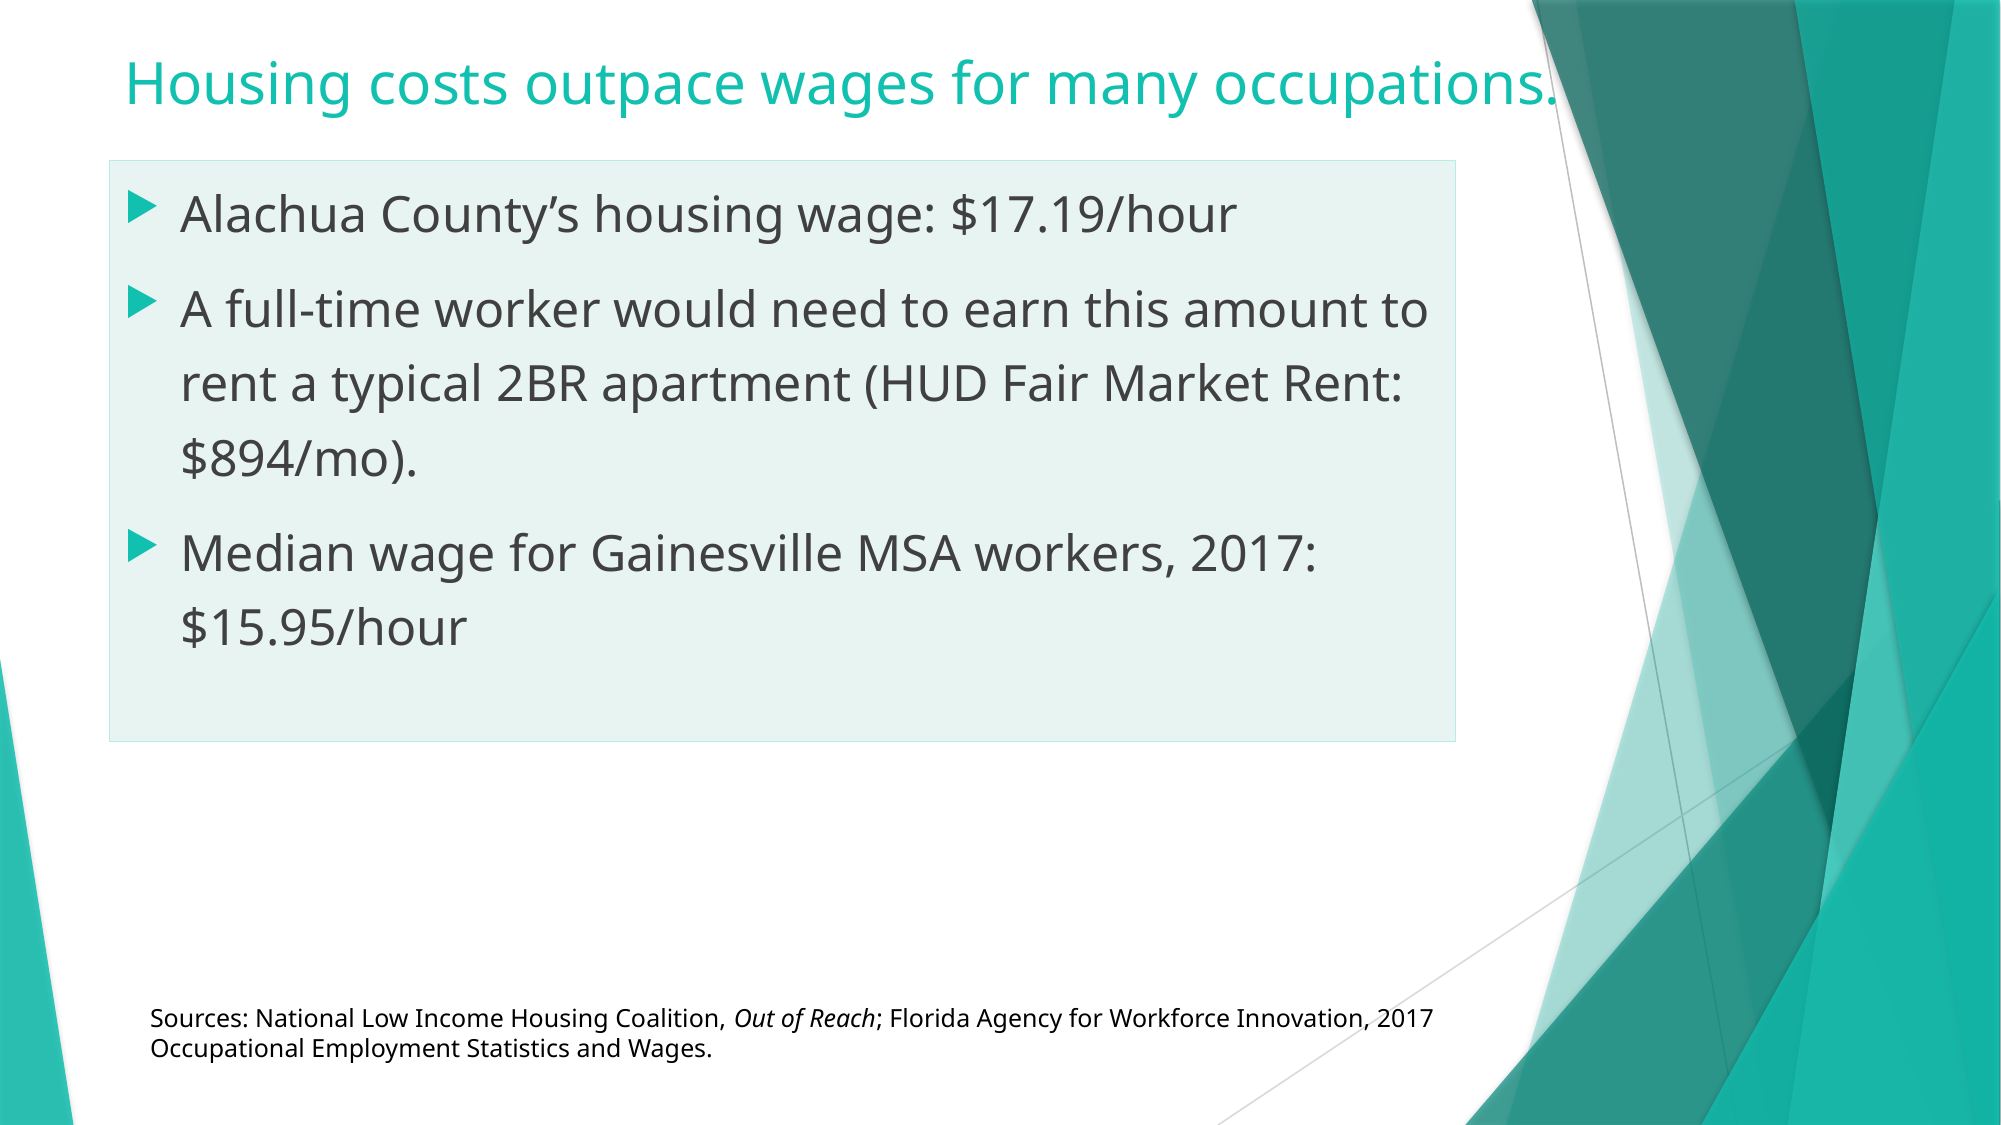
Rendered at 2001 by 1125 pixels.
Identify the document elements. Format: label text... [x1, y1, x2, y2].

text_box Sources: National Low Income Housing Coalition, Out of Reach; Florida Agency for Workforce Innovation, 2017 Occupational Employment Statistics and Wages. [135, 995, 1504, 1071]
title Housing costs outpace wages for many occupations. [109, 38, 1849, 148]
text_box Alachua County’s housing wage: $17.19/hour A full-time worker would need to earn this amount to rent a typical 2BR apartment (HUD Fair Market Rent: $894/mo). Median wage for Gainesville MSA workers, 2017: $15.95/hour [109, 160, 1456, 742]
